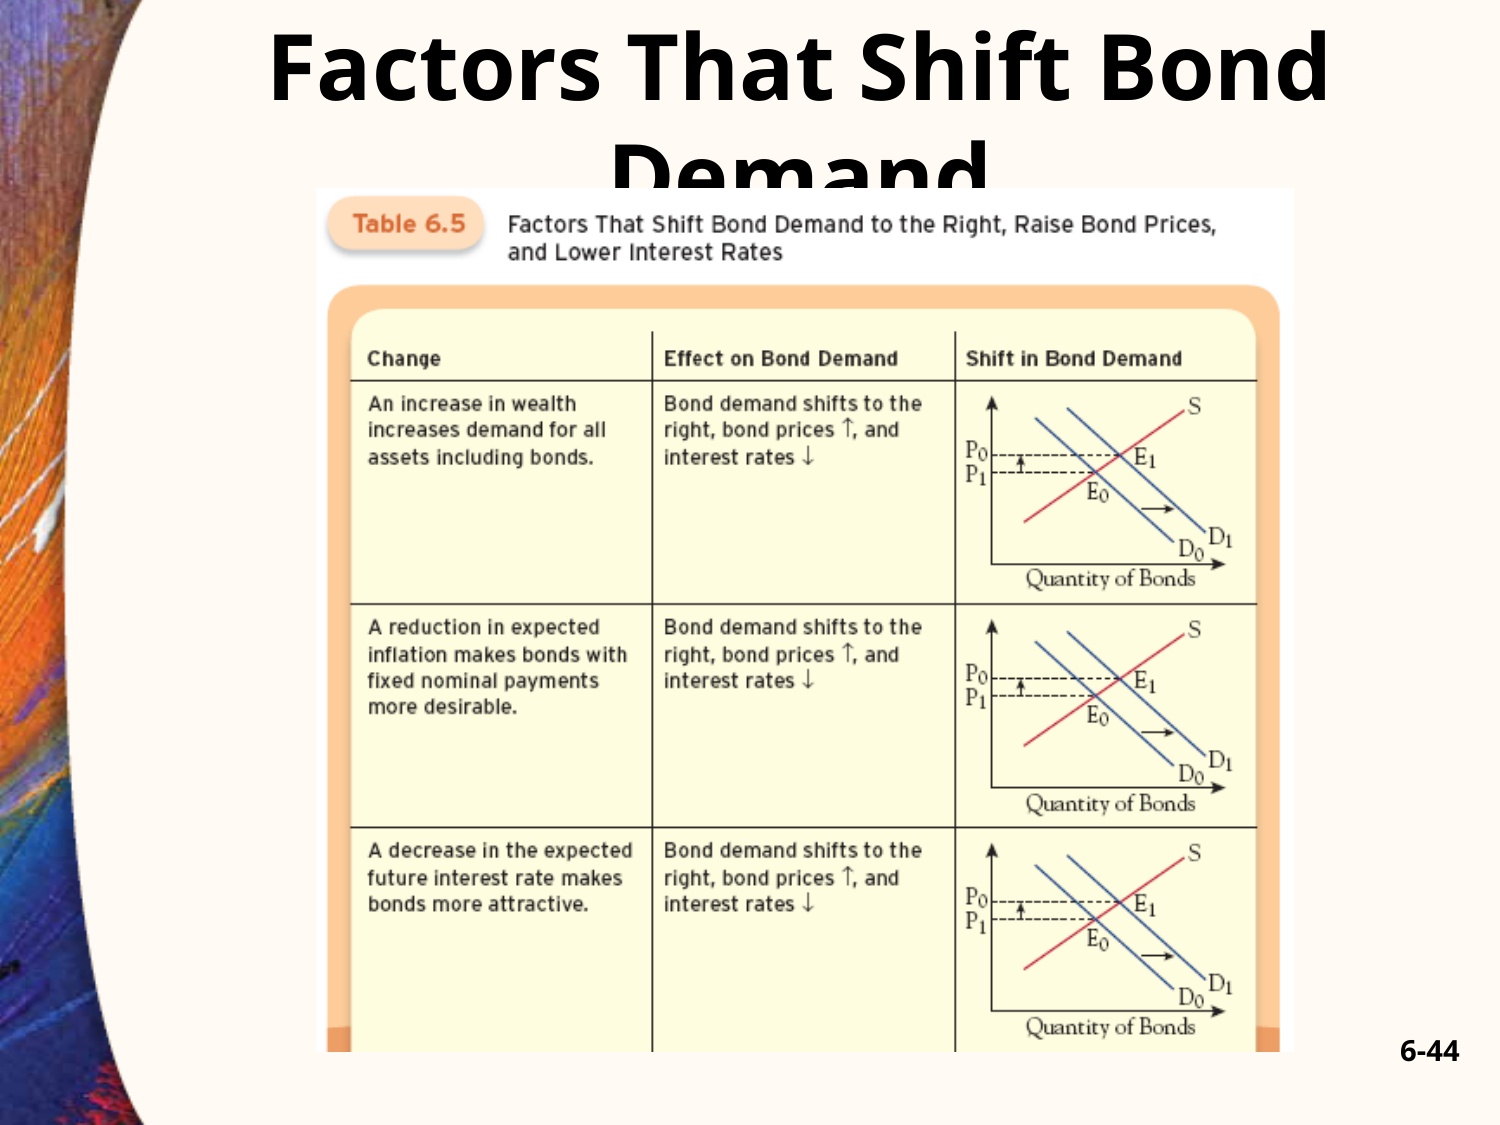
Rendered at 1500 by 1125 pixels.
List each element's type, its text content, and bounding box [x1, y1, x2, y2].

title Factors That Shift Bond Demand [125, 24, 1475, 213]
slide_number 6-44 [1124, 1024, 1476, 1104]
picture [0, 0, 1500, 1125]
